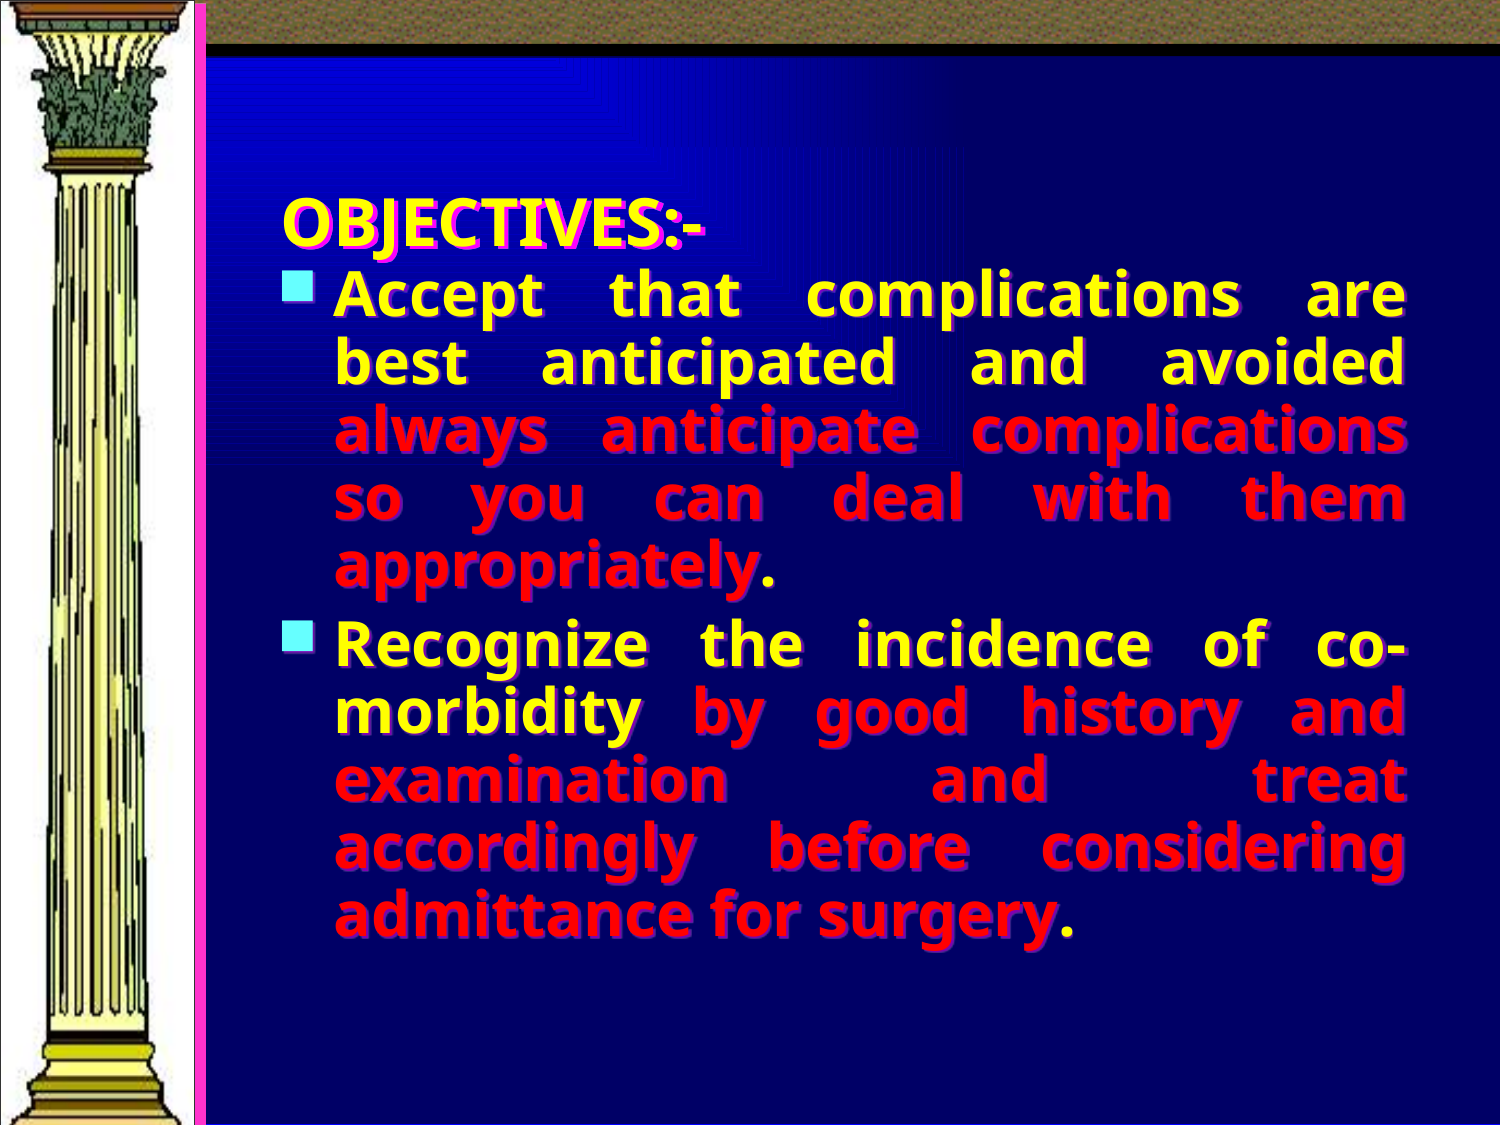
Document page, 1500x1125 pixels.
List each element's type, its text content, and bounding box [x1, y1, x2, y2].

picture [1, 1, 194, 1125]
list Accept that complications are best anticipated and avoided always anticipate complications so you can deal with them appropriately. Recognize the incidence of co-morbidity by good history and examination and treat accordingly before considering admittance for surgery. [262, 255, 1424, 1051]
picture [195, 0, 1500, 43]
text_box OBJECTIVES:- [265, 172, 1424, 268]
